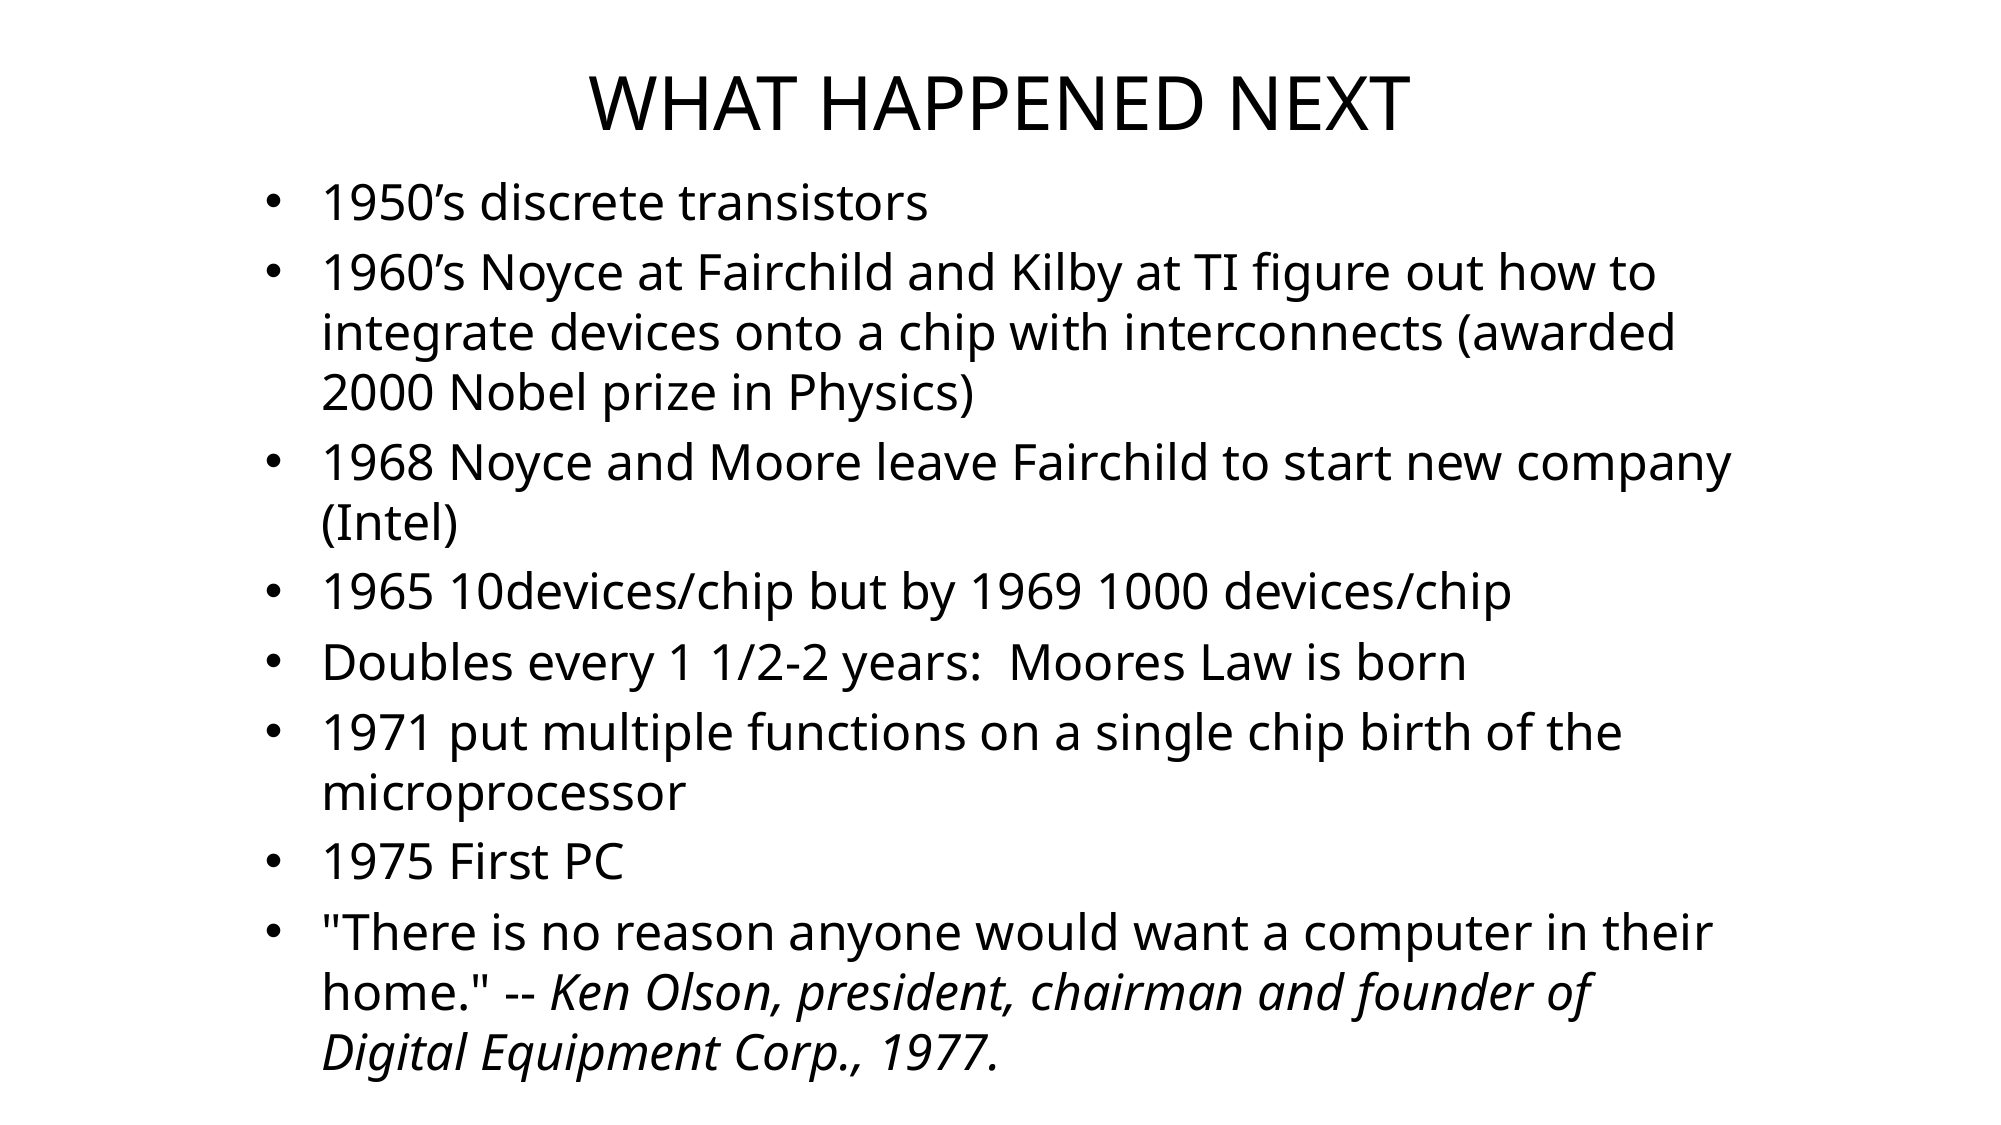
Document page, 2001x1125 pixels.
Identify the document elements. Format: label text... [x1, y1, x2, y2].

title WHAT HAPPENED NEXT [324, 7, 1675, 162]
list 1950’s discrete transistors 1960’s Noyce at Fairchild and Kilby at TI figure out how to integrate devices onto a chip with interconnects (awarded 2000 Nobel prize in Physics) 1968 Noyce and Moore leave Fairchild to start new company (Intel) 1965 10devices/chip but by 1969 1000 devices/chip Doubles every 1 1/2-2 years: Moores Law is born 1971 put multiple functions on a single chip birth of the microprocessor 1975 First PC "There is no reason anyone would want a computer in their home." -- Ken Olson, president, chairman and founder of Digital Equipment Corp., 1977. [249, 162, 1750, 906]
